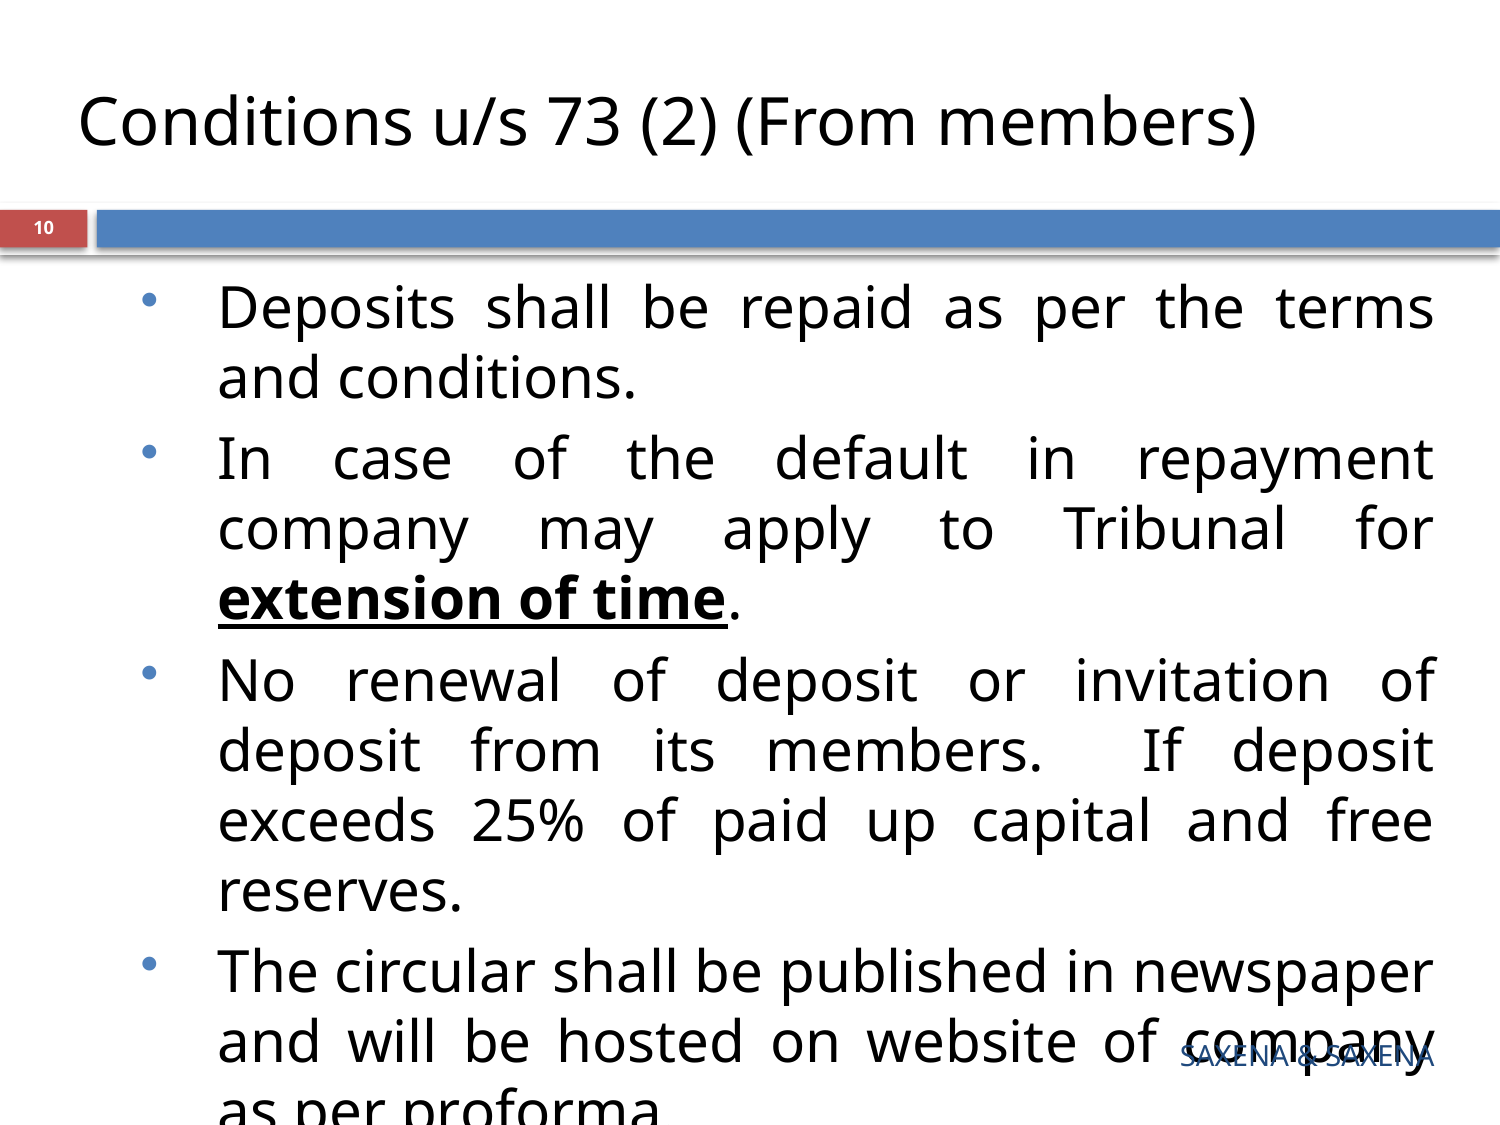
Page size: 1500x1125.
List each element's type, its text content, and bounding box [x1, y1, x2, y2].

list Deposits shall be repaid as per the terms and conditions. In case of the default in repayment company may apply to Tribunal for extension of time. No renewal of deposit or invitation of deposit from its members. If deposit exceeds 25% of paid up capital and free reserves. The circular shall be published in newspaper and will be hosted on website of company as per proforma. [74, 262, 1451, 1088]
title Conditions u/s 73 (2) (From members) [62, 37, 1401, 201]
slide_number 10 [0, 208, 88, 249]
footer SAXENA & SAXENA [99, 1025, 1450, 1085]
